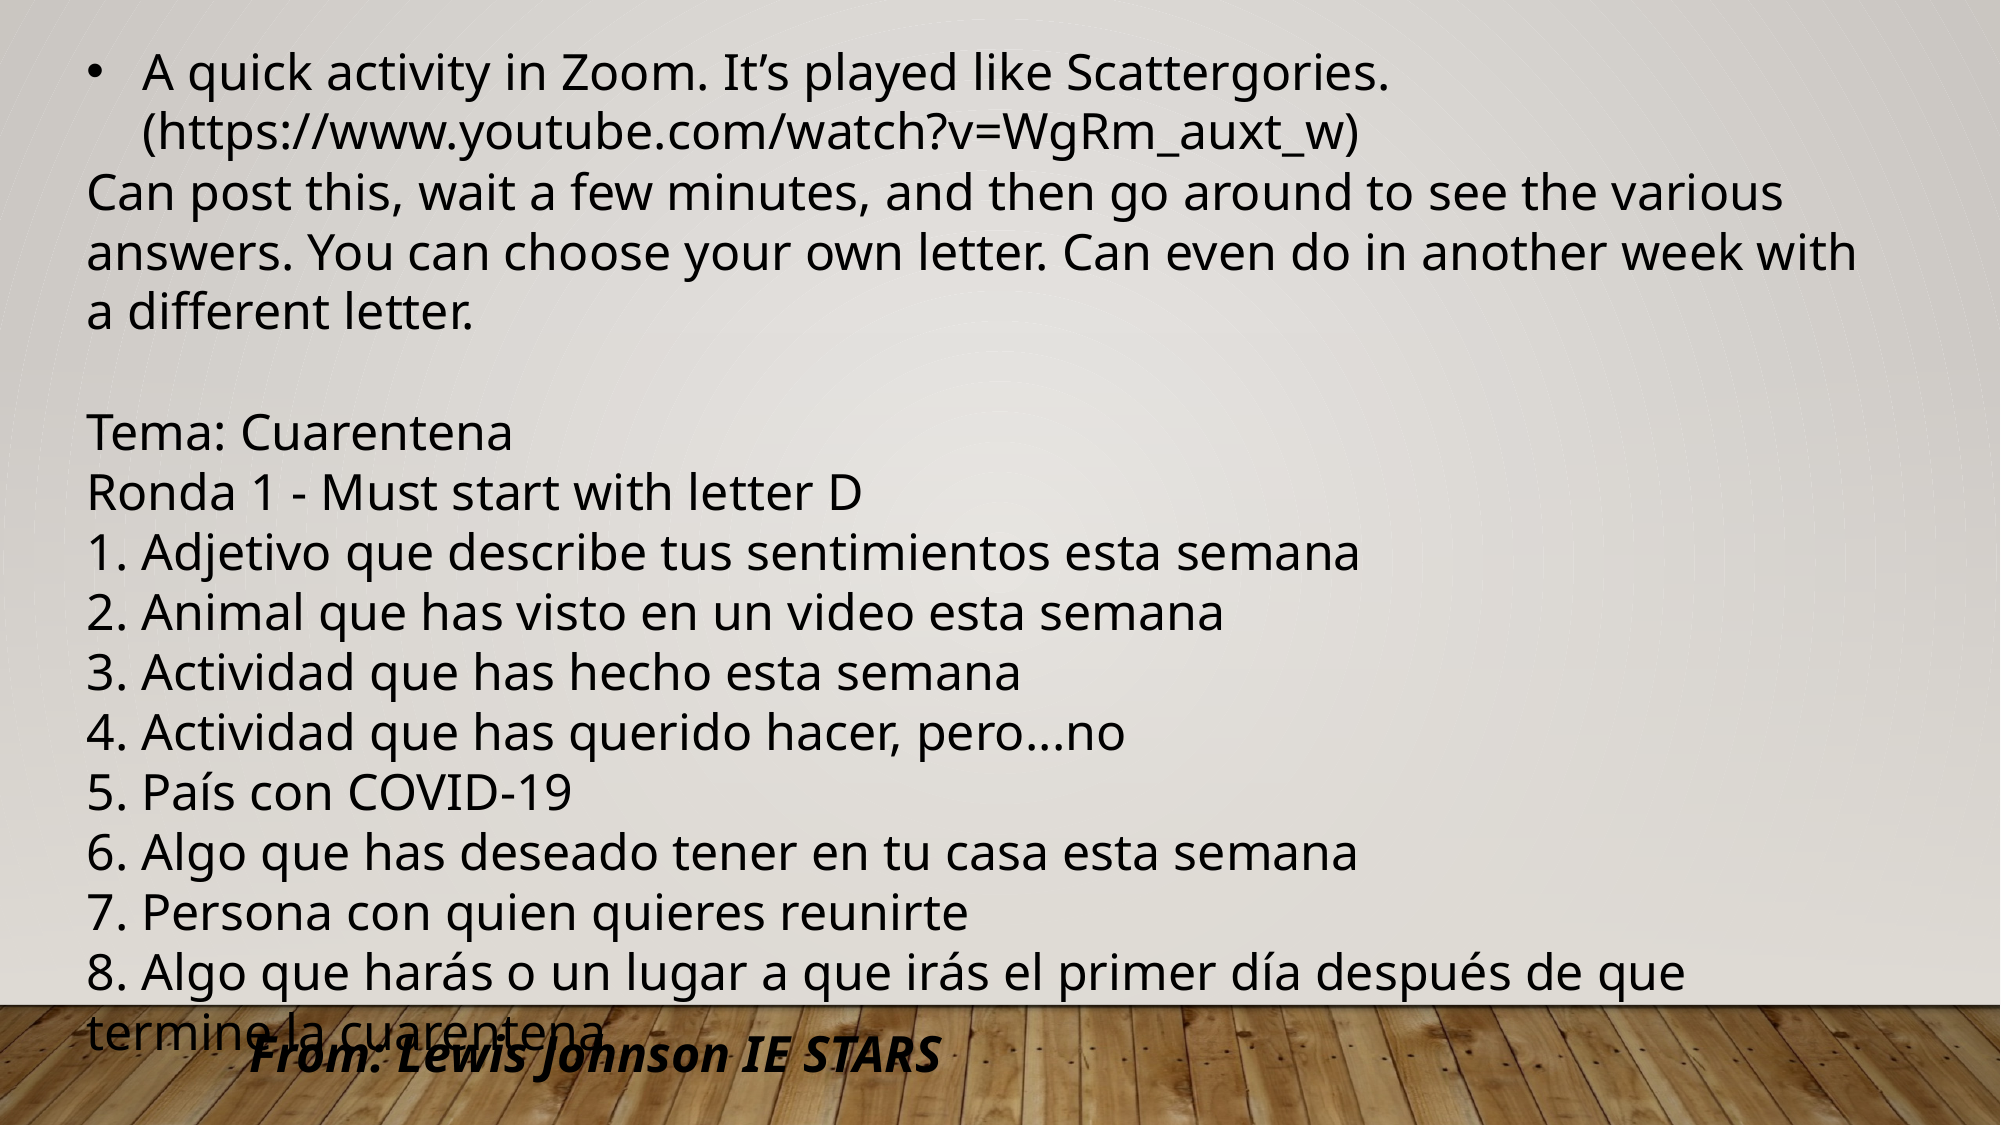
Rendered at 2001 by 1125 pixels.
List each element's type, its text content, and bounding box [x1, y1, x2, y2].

text_box From: Lewis Johnson IE STARS [234, 1015, 959, 1090]
text_box A quick activity in Zoom. It’s played like Scattergories. (https://www.youtube.com/watch?v=WgRm_auxt_w) Can post this, wait a few minutes, and then go around to see the various answers. You can choose your own letter. Can even do in another week with a different letter. Tema: Cuarentena Ronda 1 - Must start with letter D 1. Adjetivo que describe tus sentimientos esta semana 2. Animal que has visto en un video esta semana 3. Actividad que has hecho esta semana 4. Actividad que has querido hacer, pero...no 5. País con COVID-19 6. Algo que has deseado tener en tu casa esta semana 7. Persona con quien quieres reunirte 8. Algo que harás o un lugar a que irás el primer día después de que termine la cuarentena [71, 32, 1894, 1068]
picture [0, 1005, 2000, 1125]
